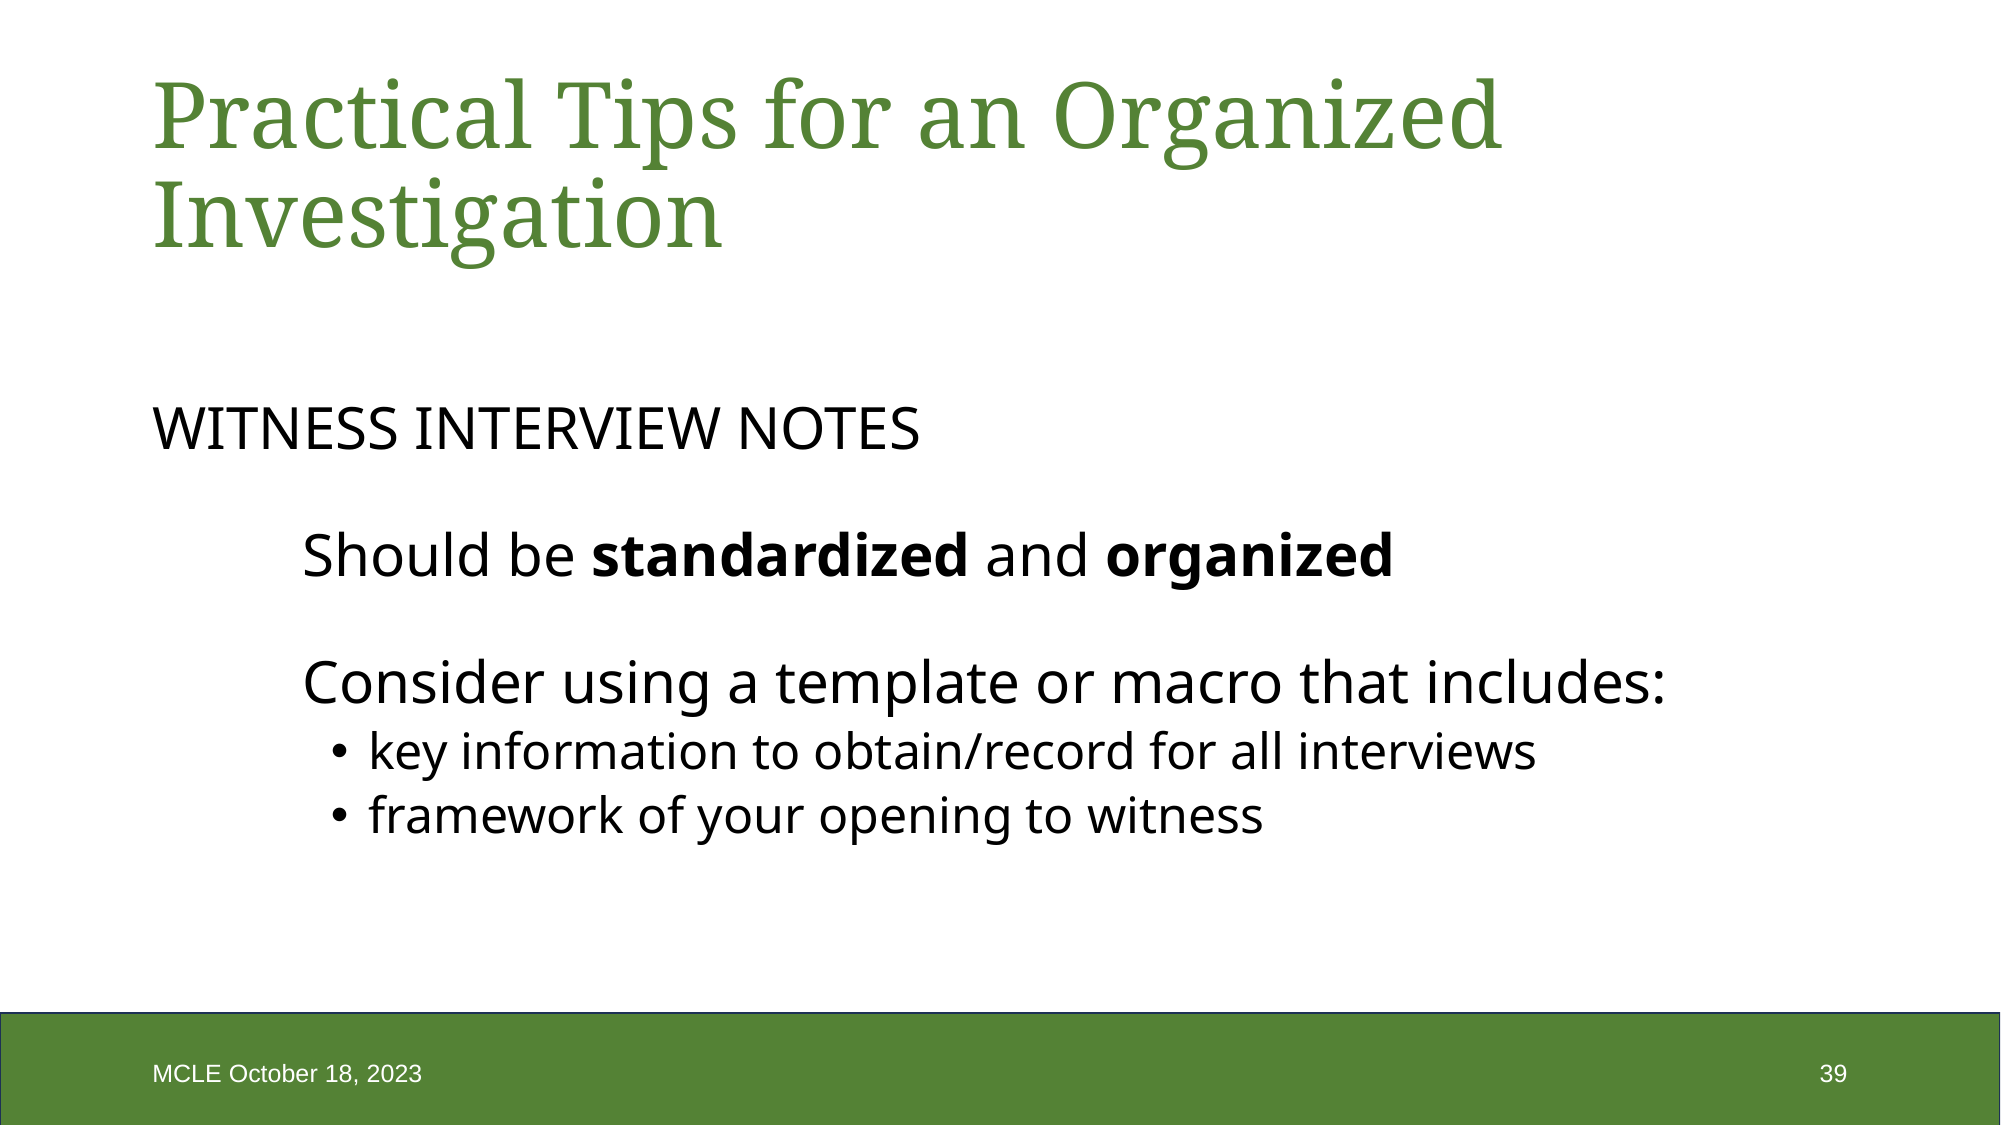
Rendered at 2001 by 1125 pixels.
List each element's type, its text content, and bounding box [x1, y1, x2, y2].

title Practical Tips for an Organized Investigation [137, 59, 1863, 278]
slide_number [137, 1042, 588, 1103]
slide_number 39 [1412, 1042, 1863, 1103]
list WITNESS INTERVIEW NOTES Should be standardized and organized Consider using a template or macro that includes: key information to obtain/record for all interviews framework of your opening to witness [137, 301, 1863, 1014]
